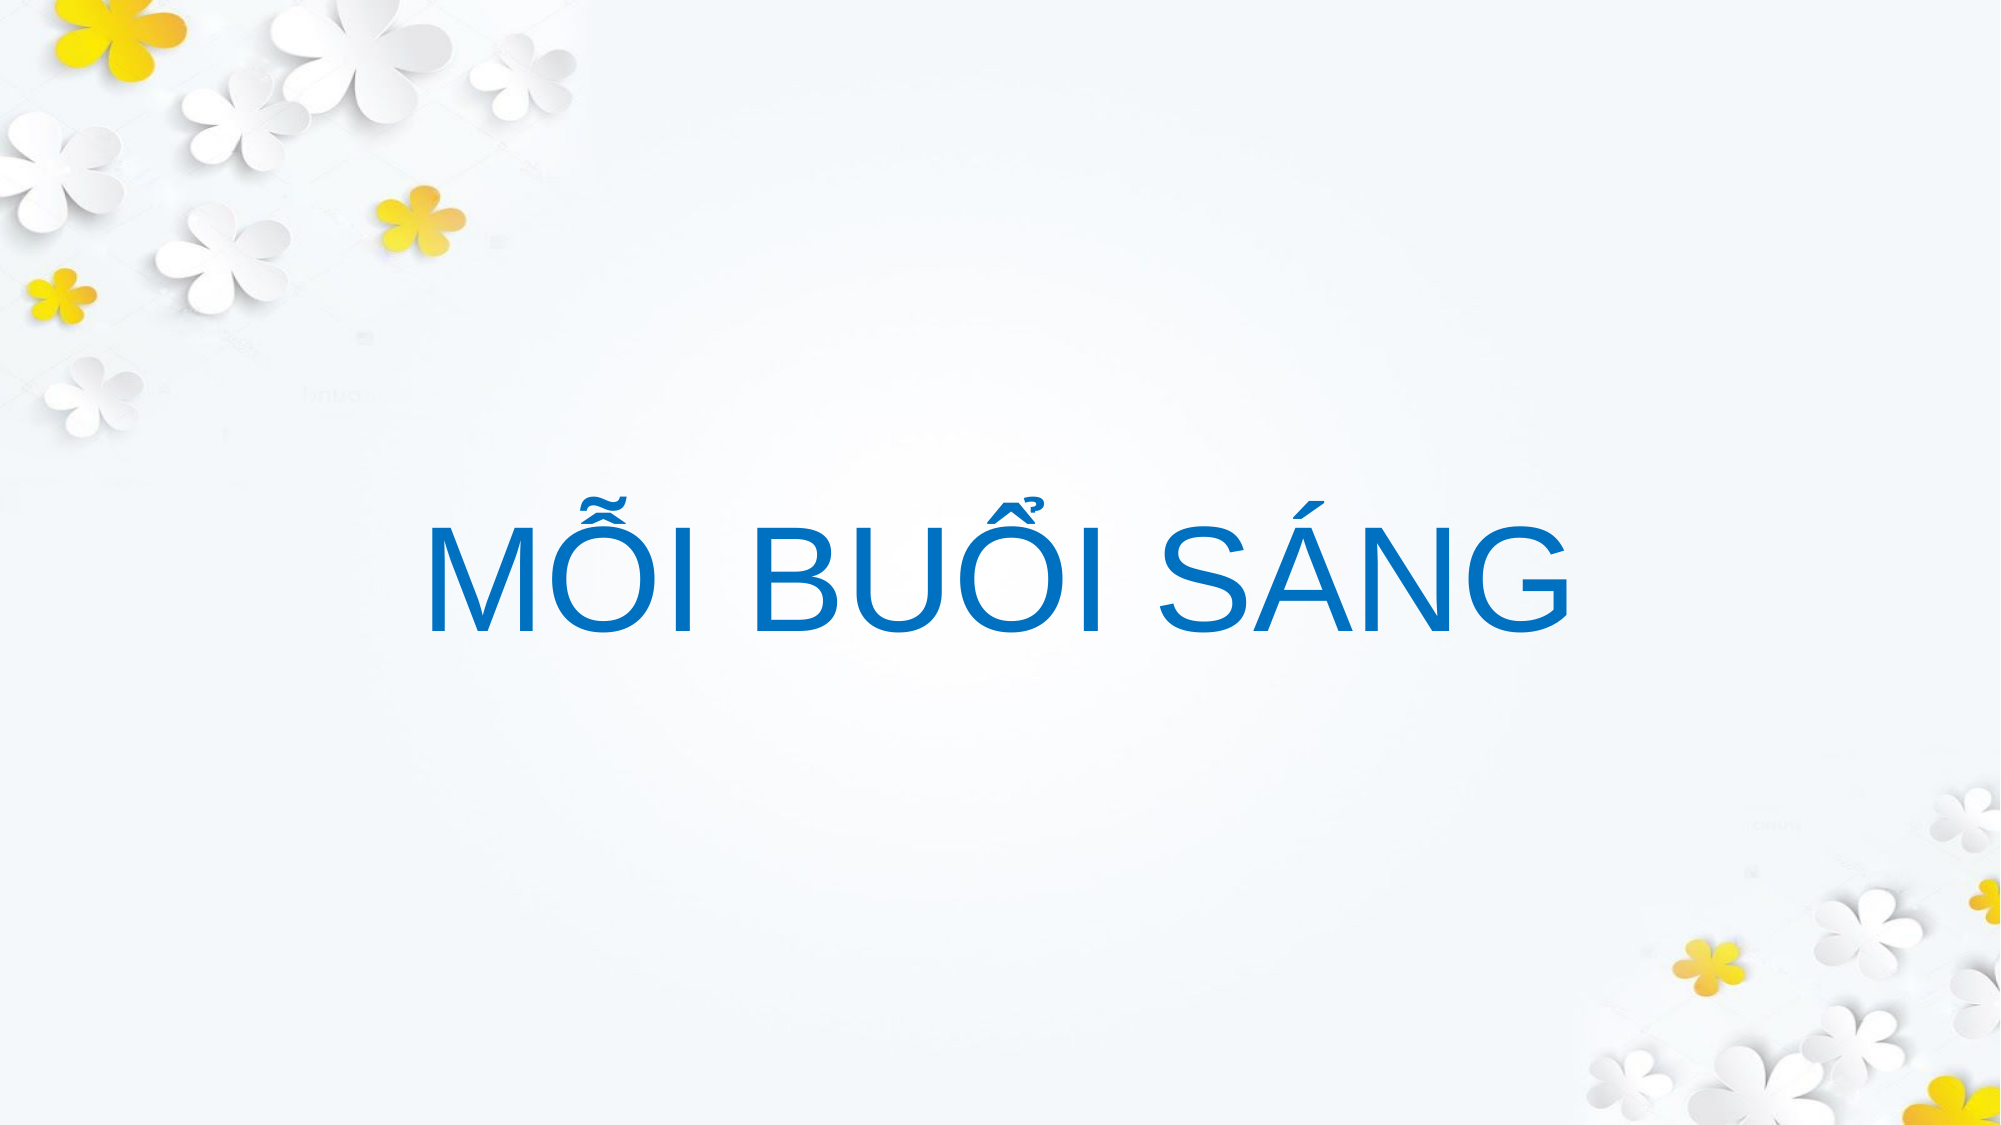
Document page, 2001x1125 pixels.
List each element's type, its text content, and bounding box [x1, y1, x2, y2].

list MỖI BUỔI SÁNG [0, 0, 2000, 1125]
